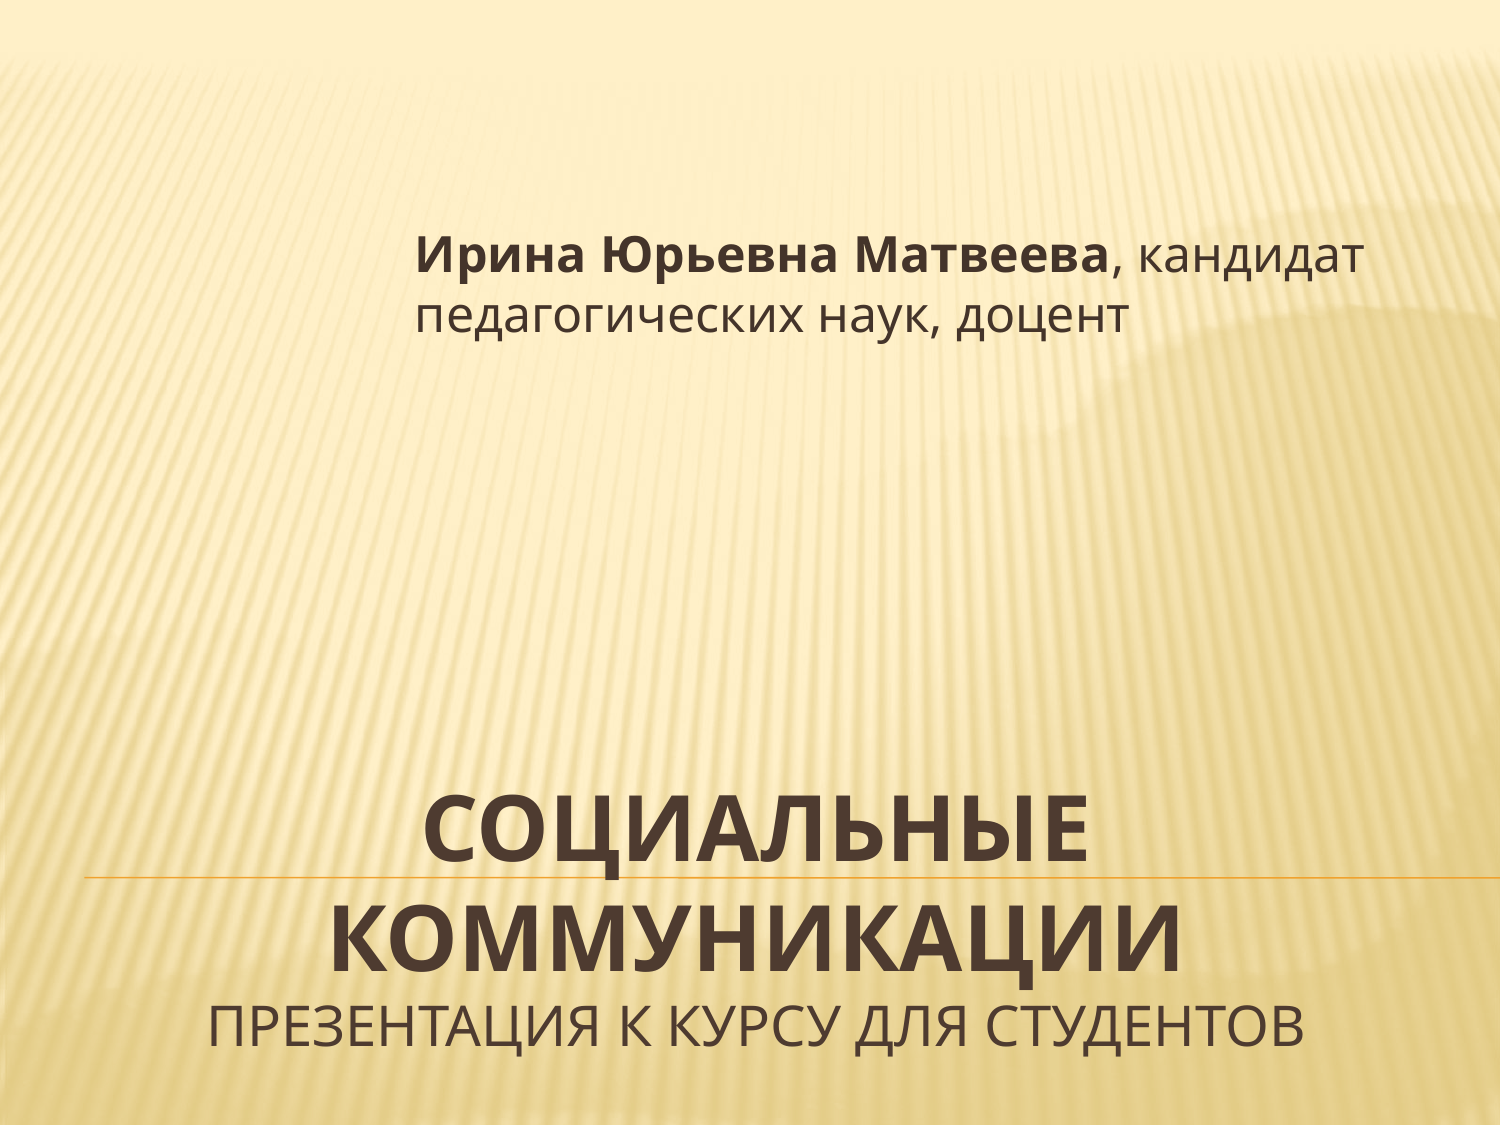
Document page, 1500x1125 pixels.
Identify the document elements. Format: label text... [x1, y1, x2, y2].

subtitle Ирина Юрьевна Матвеева, кандидат педагогических наук, доцент [399, 87, 1451, 351]
title Социальные коммуникации презентация к курсу для студентов [62, 762, 1450, 997]
